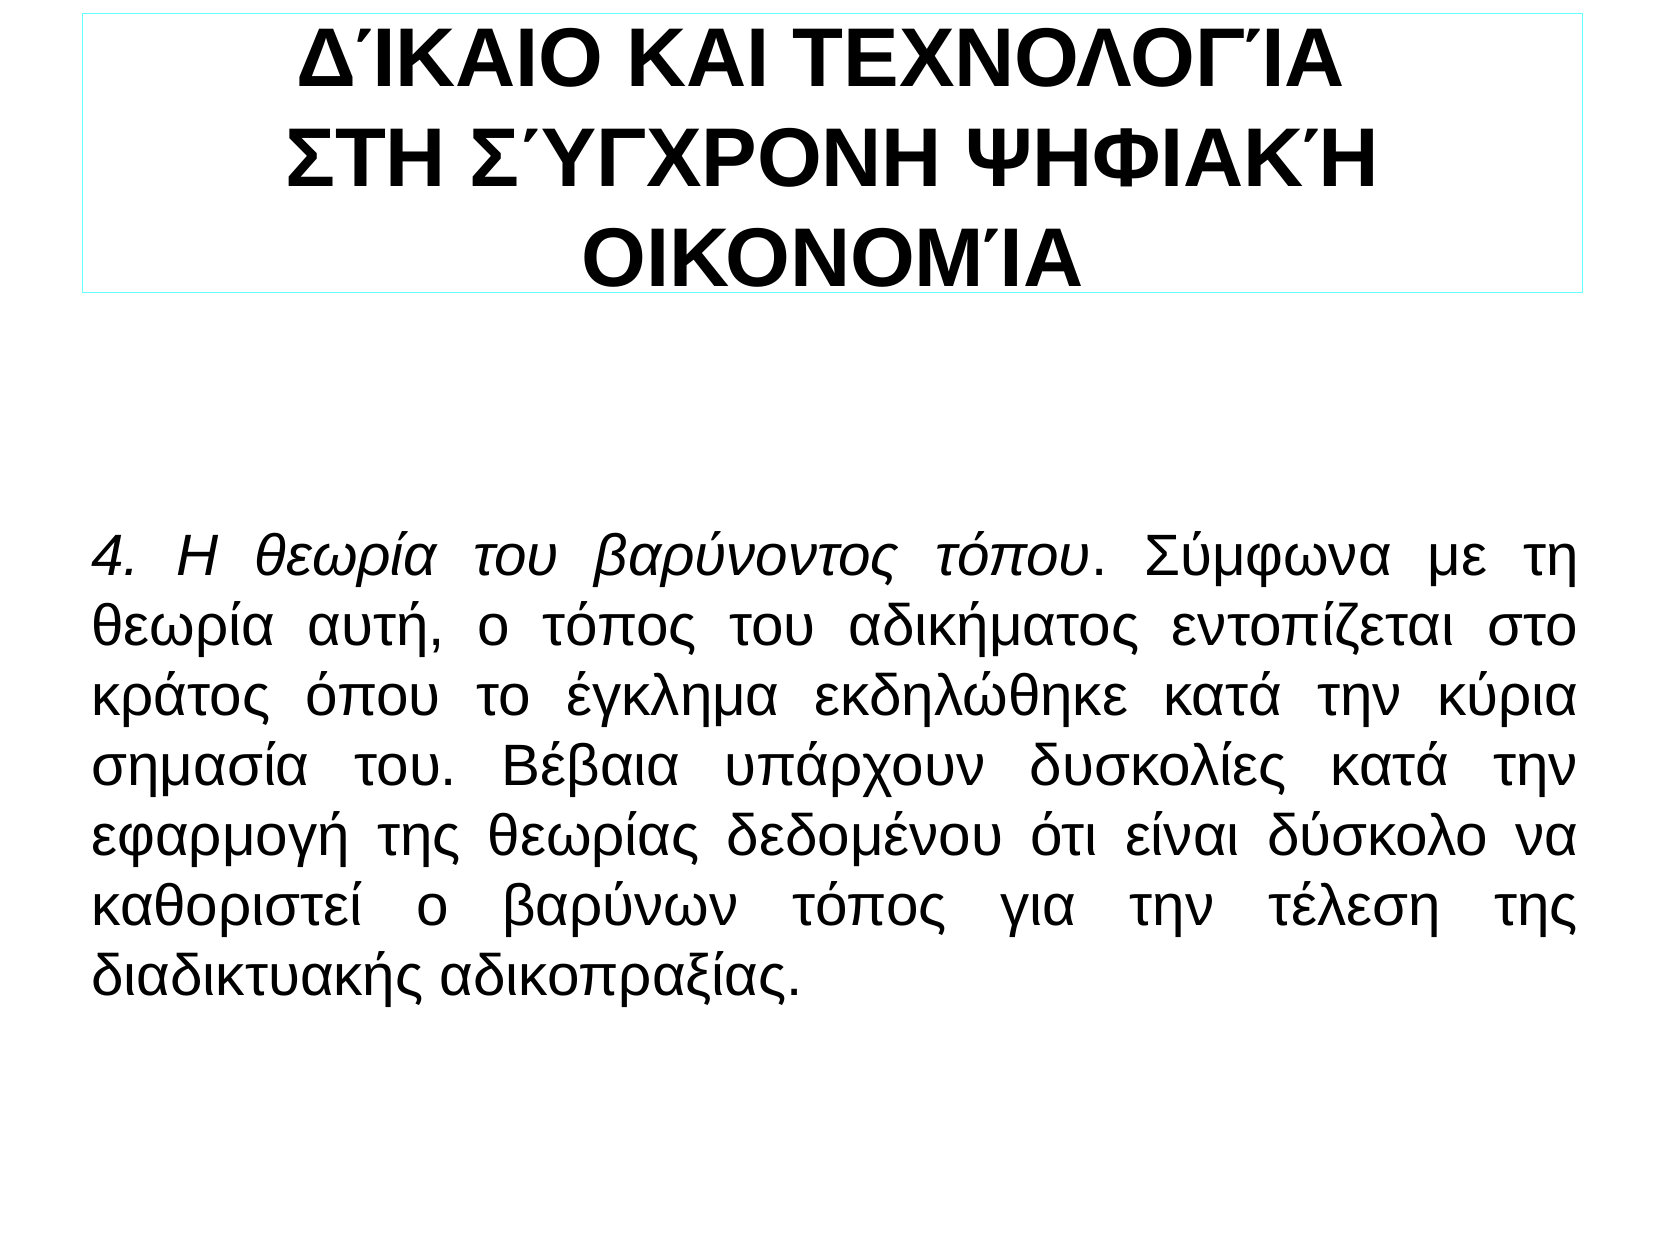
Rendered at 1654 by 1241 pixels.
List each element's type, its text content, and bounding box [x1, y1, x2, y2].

text_box ΔΊΚΑΙΟ ΚΑΙ ΤΕΧΝΟΛΟΓΊΑ ΣΤΗ ΣΎΓΧΡΟΝΗ ΨΗΦΙΑΚΉ ΟΙΚΟΝΟΜΊΑ [82, 13, 1583, 293]
text_box 4. Η θεωρία του βαρύνοντος τόπου. Σύμφωνα με τη θεωρία αυτή, ο τόπος του αδικήματος εντοπίζεται στο κράτος όπου το έγκλημα εκδηλώθηκε κατά την κύρια σημασία του. Βέβαια υπάρχουν δυσκολίες κατά την εφαρμογή της θεωρίας δεδομένου ότι είναι δύσκολο να καθοριστεί ο βαρύνων τόπος για την τέλεση της διαδικτυακής αδικοπραξίας. [91, 352, 1580, 1172]
